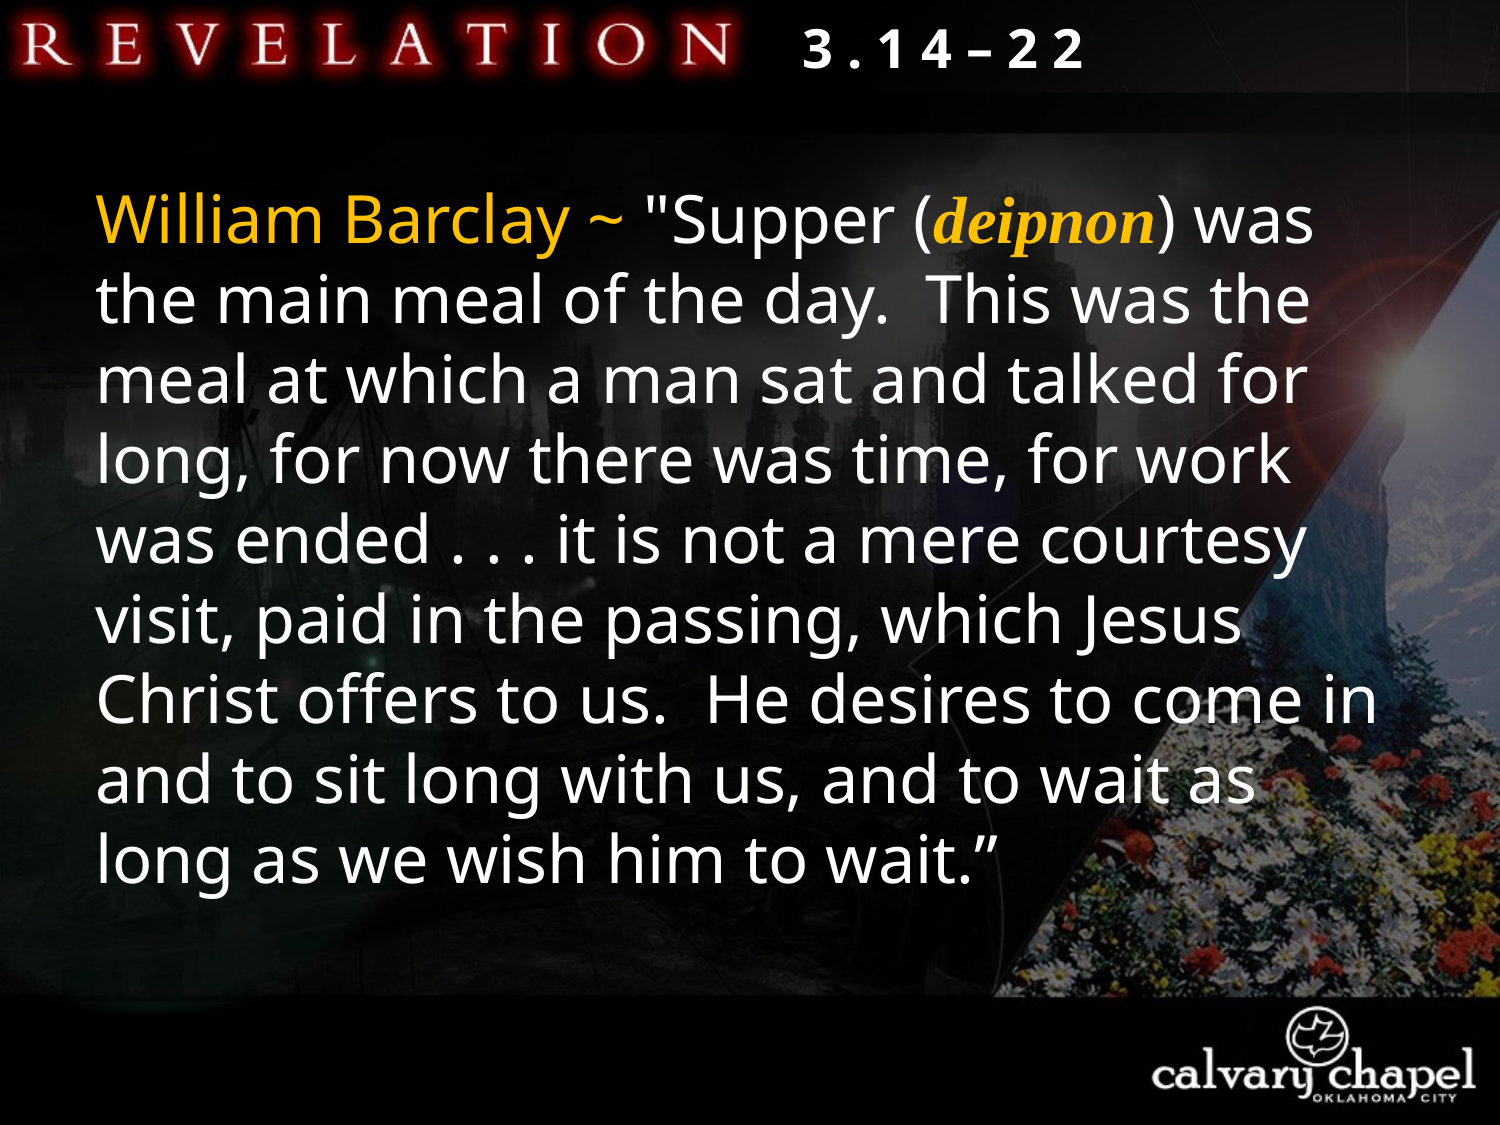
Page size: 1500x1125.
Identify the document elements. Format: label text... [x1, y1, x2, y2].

text_box 3 . 1 4 – 2 2 [787, 7, 1430, 87]
picture [0, 0, 1500, 1125]
text_box William Barclay ~ "Supper (deipnon) was the main meal of the day. This was the meal at which a man sat and talked for long, for now there was time, for work was ended . . . it is not a mere courtesy visit, paid in the passing, which Jesus Christ offers to us. He desires to come in and to sit long with us, and to wait as long as we wish him to wait.” [80, 169, 1430, 904]
